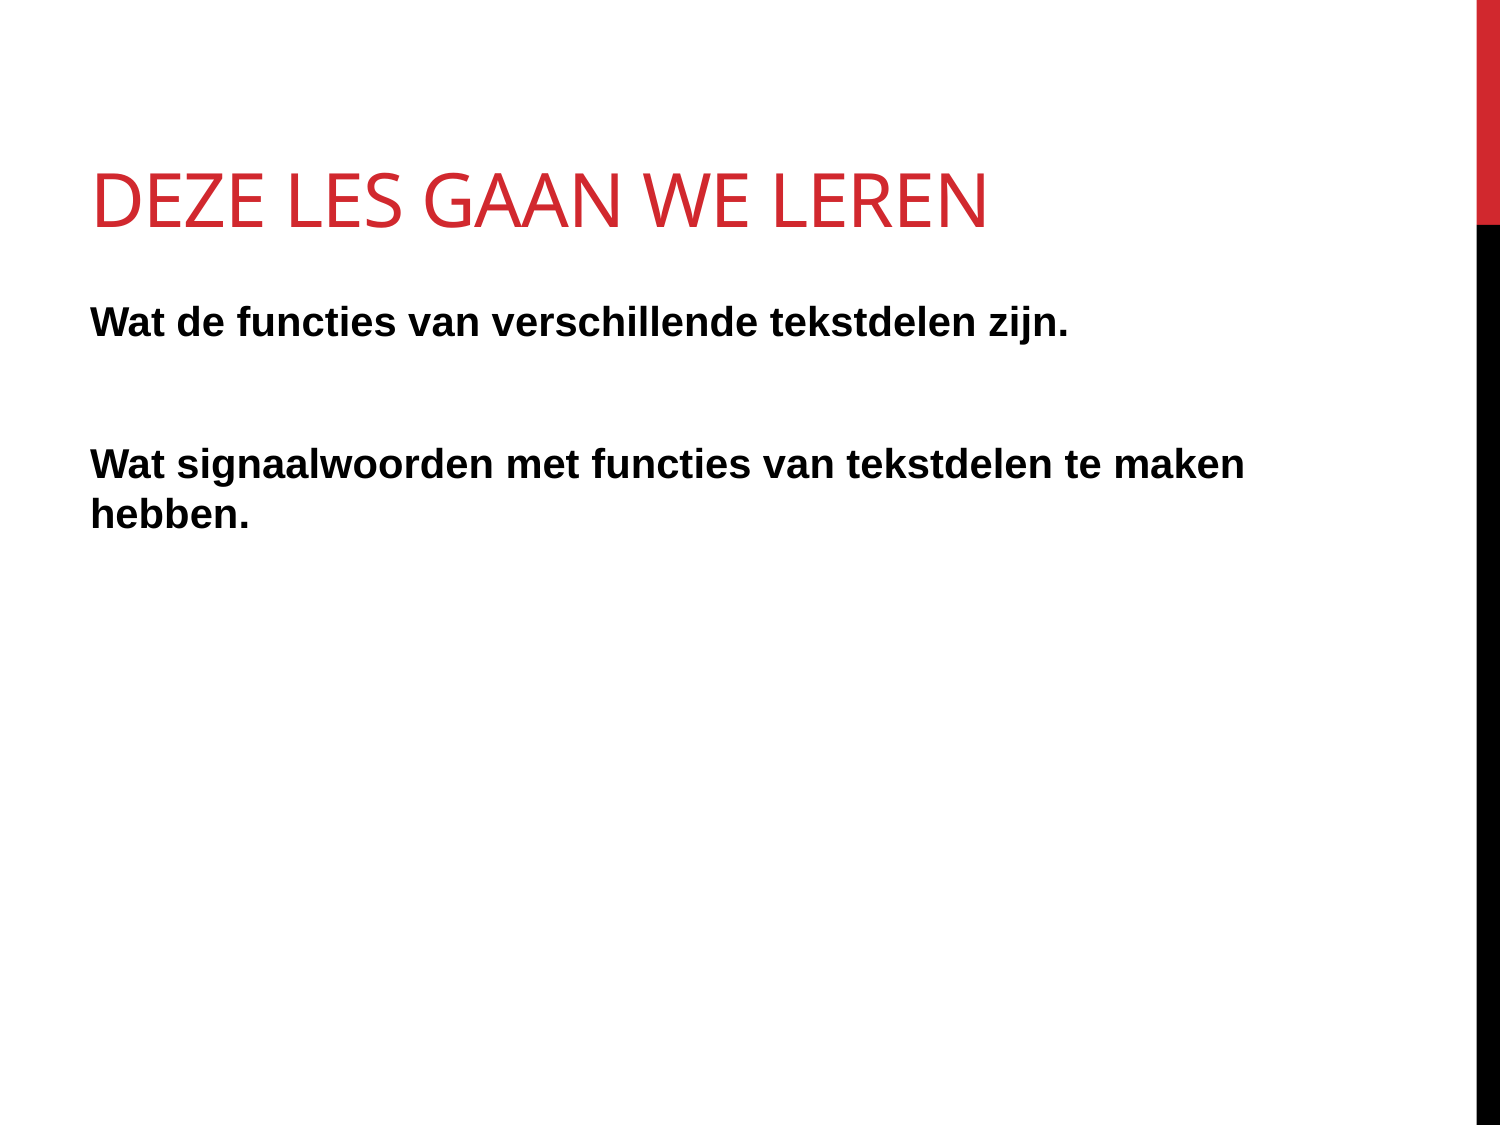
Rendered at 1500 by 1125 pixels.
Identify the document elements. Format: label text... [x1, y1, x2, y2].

list Wat de functies van verschillende tekstdelen zijn. Wat signaalwoorden met functies van tekstdelen te maken hebben. [75, 287, 1325, 1005]
title Deze les gaan we leren [75, 25, 1025, 250]
